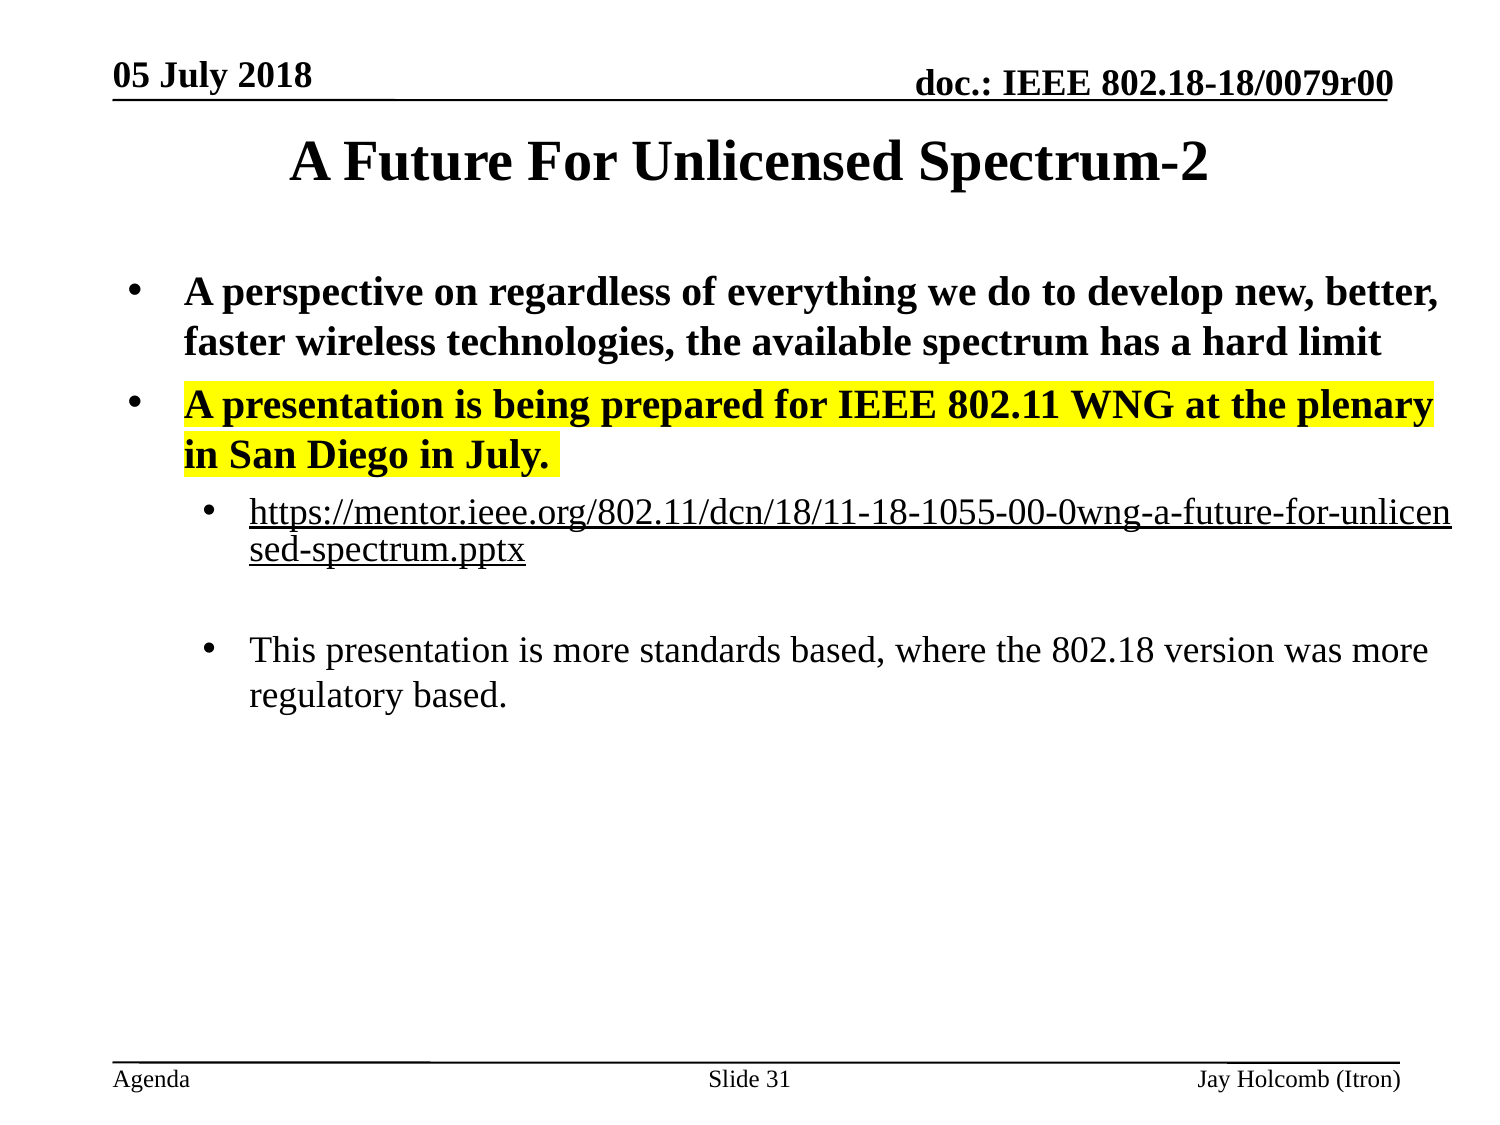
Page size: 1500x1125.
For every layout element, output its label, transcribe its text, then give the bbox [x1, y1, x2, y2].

title A Future For Unlicensed Spectrum-2 [112, 100, 1388, 193]
slide_number Slide 31 [699, 1061, 800, 1123]
list A perspective on regardless of everything we do to develop new, better, faster wireless technologies, the available spectrum has a hard limit A presentation is being prepared for IEEE 802.11 WNG at the plenary in San Diego in July. https://mentor.ieee.org/802.11/dcn/18/11-18-1055-00-0wng-a-future-for-unlicensed-spectrum.pptx This presentation is more standards based, where the 802.18 version was more regulatory based. [112, 193, 1476, 932]
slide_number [112, 49, 488, 95]
footer Jay Holcomb (Itron) [878, 1061, 1402, 1093]
